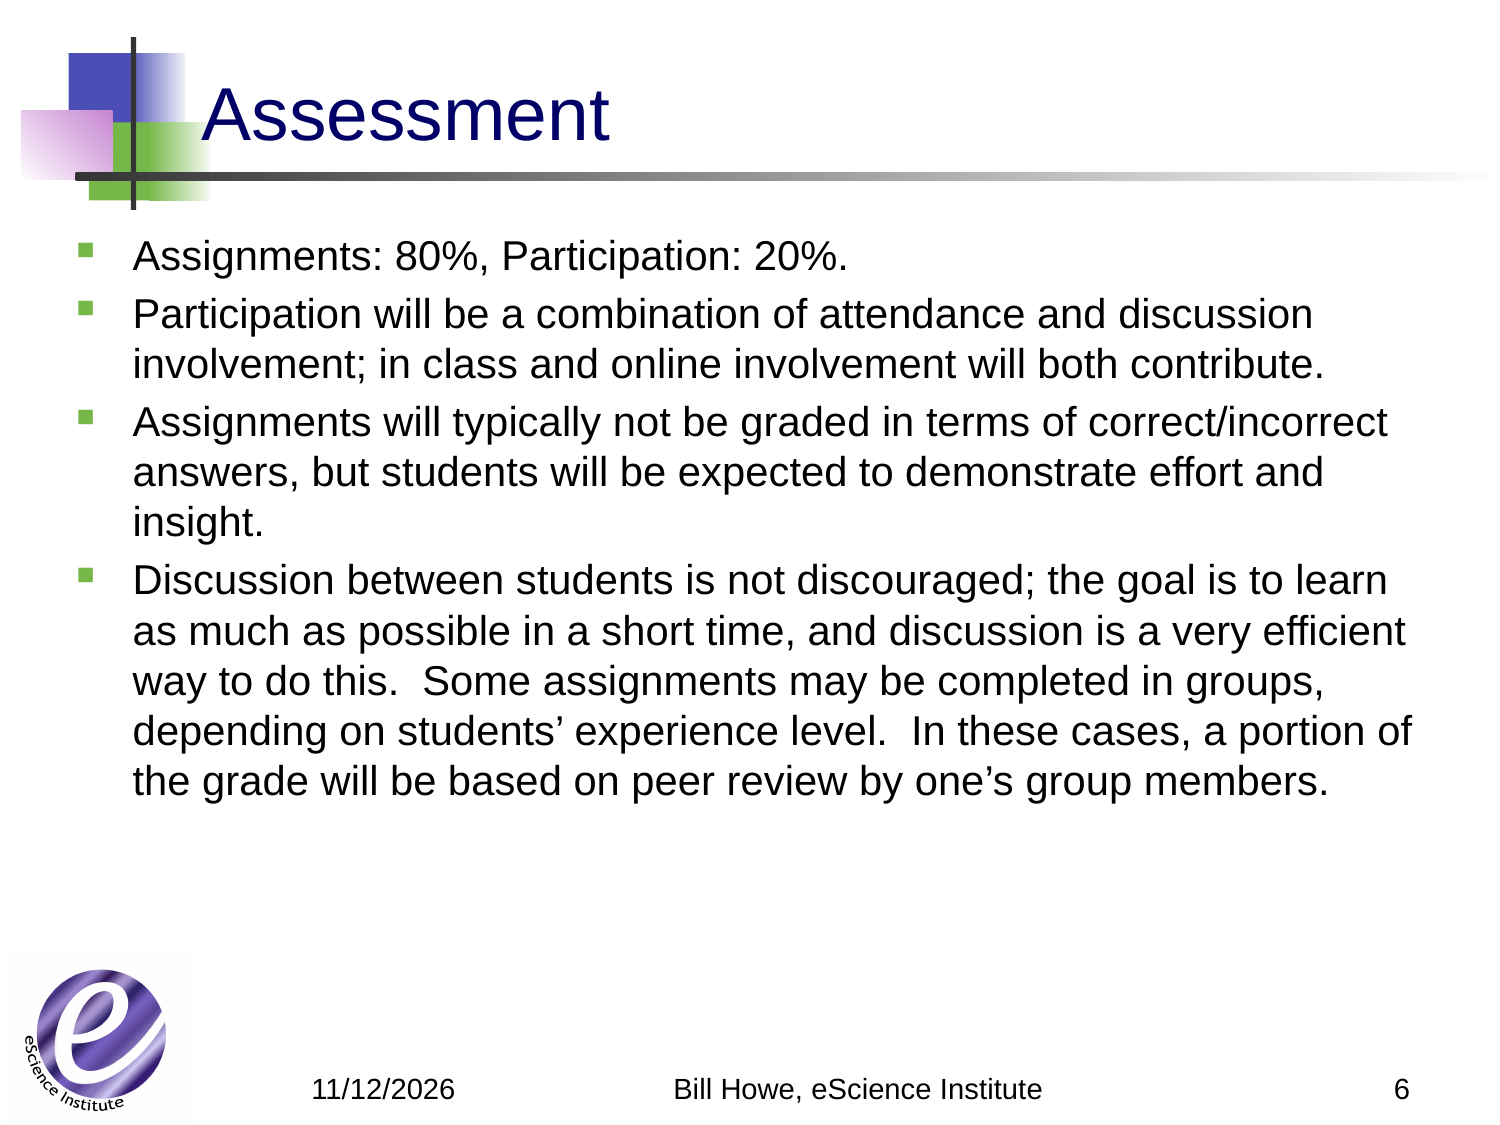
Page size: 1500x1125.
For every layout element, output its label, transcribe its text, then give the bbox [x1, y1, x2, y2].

footer Bill Howe, eScience Institute [620, 1037, 1096, 1113]
list Assignments: 80%, Participation: 20%. Participation will be a combination of attendance and discussion involvement; in class and online involvement will both contribute. Assignments will typically not be graded in terms of correct/incorrect answers, but students will be expected to demonstrate effort and insight. Discussion between students is not discouraged; the goal is to learn as much as possible in a short time, and discussion is a very efficient way to do this. Some assignments may be completed in groups, depending on students’ experience level. In these cases, a portion of the grade will be based on peer review by one’s group members. [61, 220, 1447, 1002]
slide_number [296, 1038, 609, 1113]
slide_number 6 [1112, 1037, 1425, 1113]
title Assessment [186, 52, 1466, 163]
picture [6, 945, 192, 1125]
